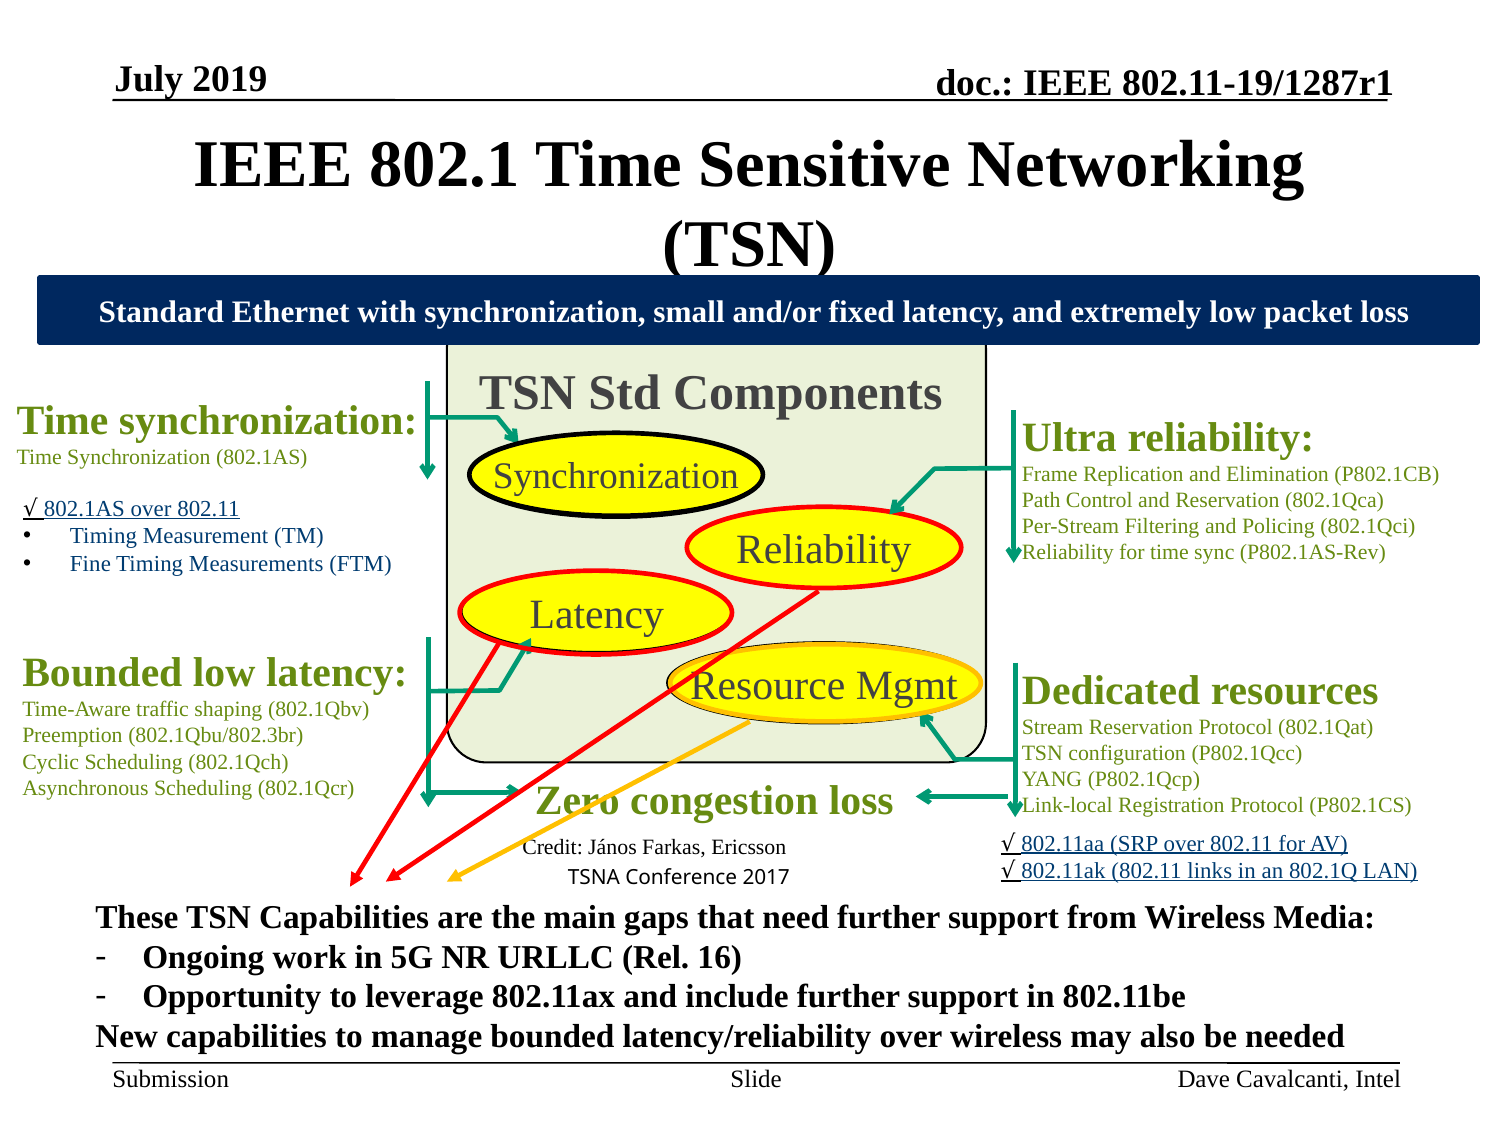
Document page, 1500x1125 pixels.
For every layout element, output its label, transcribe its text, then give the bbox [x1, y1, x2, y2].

text_box [446, 343, 986, 759]
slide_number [114, 54, 423, 100]
text_box Ultra reliability: Frame Replication and Elimination (P802.1CB) Path Control and Reservation (802.1Qca) Per-Stream Filtering and Policing (802.1Qci) Reliability for time sync (P802.1AS-Rev) [889, 410, 1484, 564]
text_box [823, 716, 960, 763]
text_box These TSN Capabilities are the main gaps that need further support from Wireless Media: Ongoing work in 5G NR URLLC (Rel. 16) Opportunity to leverage 802.11ax and include further support in 802.11be New capabilities to manage bounded latency/reliability over wireless may also be needed [80, 887, 1446, 1062]
text_box √ 802.11aa (SRP over 802.11 for AV) √ 802.11ak (802.11 links in an 802.1Q LAN) [985, 820, 1500, 891]
slide_number Slide 10 [712, 1062, 800, 1123]
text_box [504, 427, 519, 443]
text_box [385, 590, 819, 882]
text_box [823, 644, 981, 722]
text_box Reliability [686, 506, 962, 589]
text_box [349, 641, 382, 887]
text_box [823, 765, 911, 832]
text_box TSN Std Components [464, 351, 958, 427]
text_box Dedicated resources Stream Reservation Protocol (802.1Qat) TSN configuration (P802.1Qcc) YANG (P802.1Qcp) Link-local Registration Protocol (P802.1CS) [919, 662, 1485, 818]
text_box Standard Ethernet with synchronization, small and/or fixed latency, and extremely low packet loss [39, 277, 1478, 343]
text_box √ 802.1AS over 802.11 Timing Measurement (TM) Fine Timing Measurements (FTM) [8, 486, 439, 584]
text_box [446, 721, 751, 882]
title IEEE 802.1 Time Sensitive Networking (TSN) [112, 112, 1388, 277]
text_box Bounded low latency: Time-Aware traffic shaping (802.1Qbv) Preemption (802.1Qbu/802.3br) Cyclic Scheduling (802.1Qch) Asynchronous Scheduling (802.1Qcr) [13, 637, 380, 807]
footer Dave Cavalcanti, Intel [878, 1061, 1402, 1093]
text_box [483, 570, 709, 589]
text_box Time synchronization: Time Synchronization (802.1AS) [8, 381, 464, 480]
text_box [469, 432, 763, 517]
